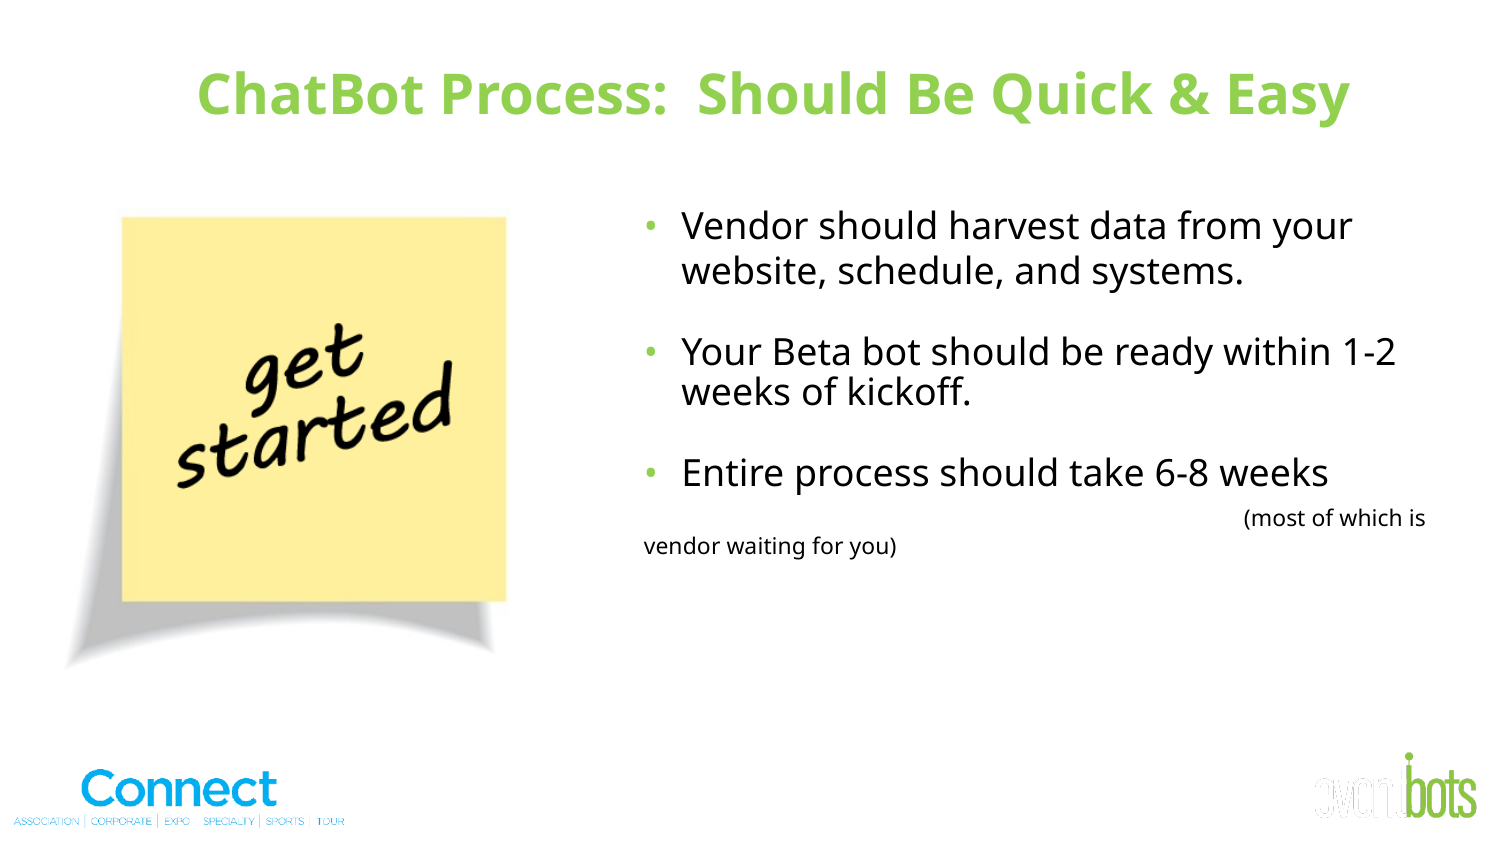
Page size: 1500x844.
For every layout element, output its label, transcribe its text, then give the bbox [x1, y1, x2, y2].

text_box ChatBot Process: Should Be Quick & Easy [153, 52, 1410, 134]
picture [0, 0, 1500, 844]
list Vendor should harvest data from your website, schedule, and systems. Your Beta bot should be ready within 1-2 weeks of kickoff. Entire process should take 6-8 weeks (most of which is vendor waiting for you) [628, 194, 1477, 540]
